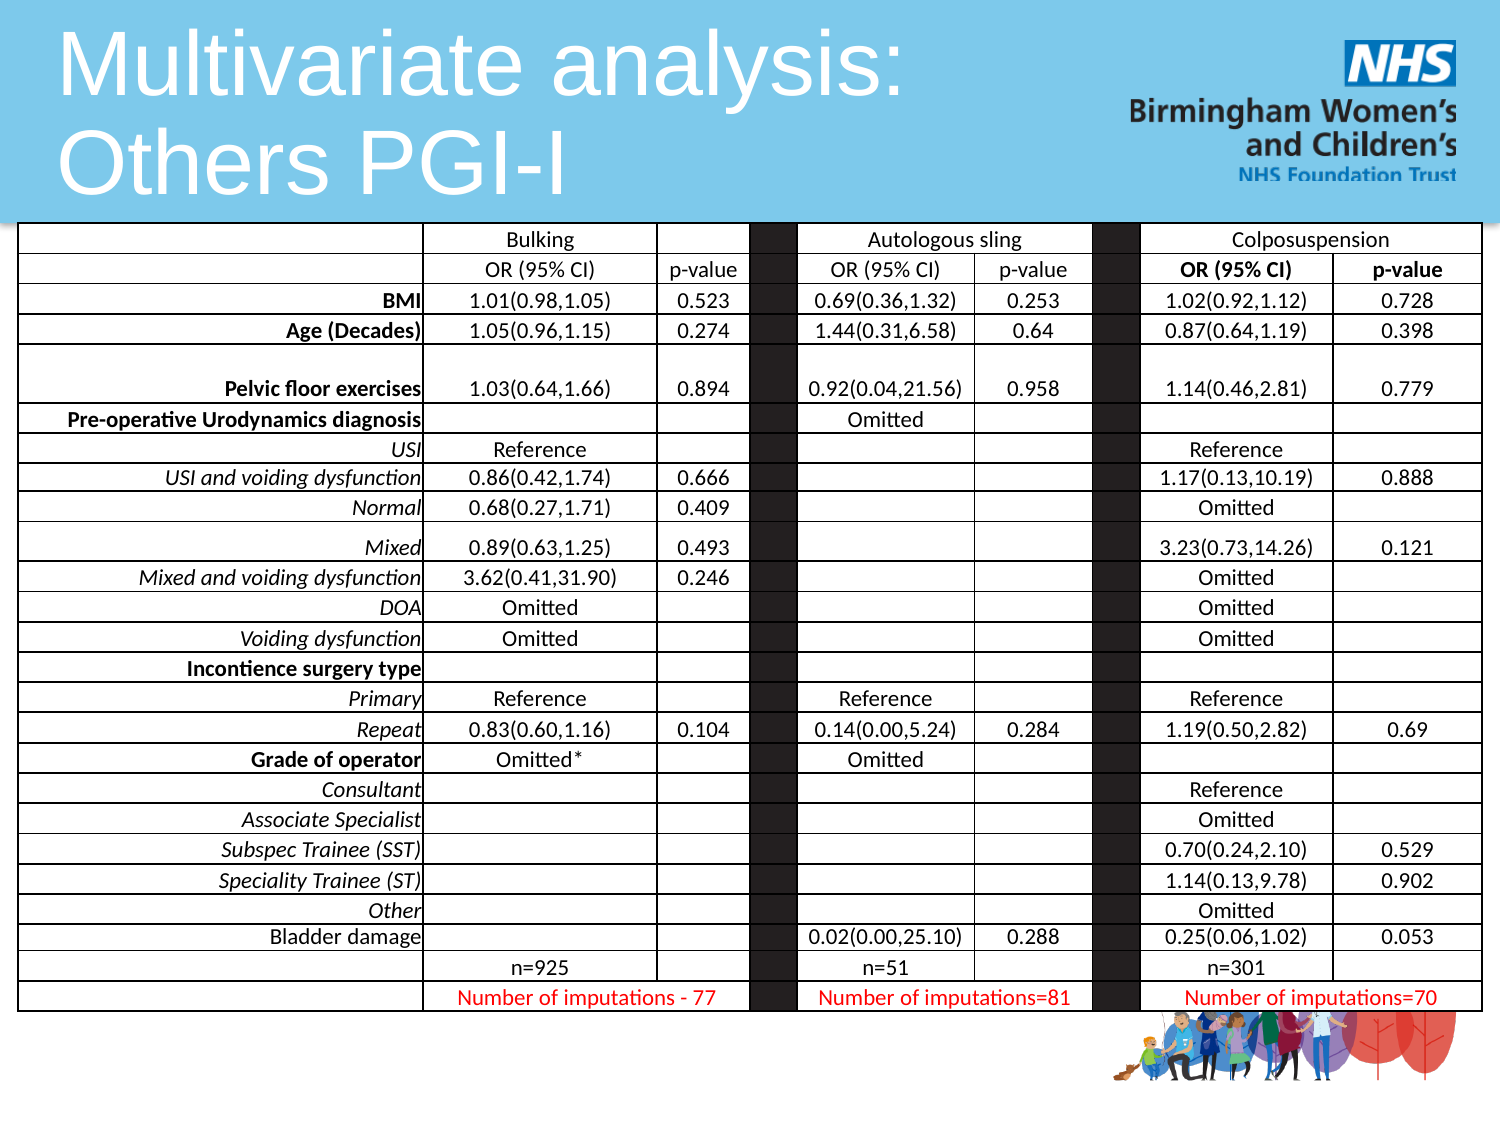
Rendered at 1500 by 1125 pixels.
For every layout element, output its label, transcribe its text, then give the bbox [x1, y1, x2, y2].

table_cell [798, 653, 974, 681]
table_cell 0.14(0.00,5.24) [798, 713, 974, 742]
table_cell BMI [19, 284, 422, 313]
table_cell [975, 865, 1092, 893]
table_cell Pre-operative Urodynamics diagnosis [19, 404, 422, 432]
table_cell 0.121 [1334, 522, 1481, 560]
table_cell [975, 951, 1092, 980]
table_cell 0.409 [658, 492, 749, 521]
table_cell p-value [658, 254, 749, 283]
table_cell 0.64 [975, 315, 1092, 343]
table_cell [751, 834, 796, 863]
table_cell n=301 [1141, 951, 1332, 980]
table_cell [798, 834, 974, 863]
table_cell 0.523 [658, 284, 749, 313]
table_cell n=51 [798, 951, 974, 980]
table_cell 1.01(0.98,1.05) [424, 284, 656, 313]
table_cell [975, 592, 1092, 621]
table_cell [798, 895, 974, 923]
table_cell 0.288 [975, 925, 1092, 950]
table_cell Reference [1141, 683, 1332, 711]
table_cell [1093, 522, 1139, 560]
table_cell 1.14(0.46,2.81) [1141, 345, 1332, 402]
table_cell [751, 562, 796, 591]
table_cell Omitted [1141, 804, 1332, 833]
table_cell USI [19, 434, 422, 462]
table_cell [1093, 623, 1139, 651]
table_cell [1334, 683, 1481, 711]
table_cell [1093, 315, 1139, 343]
table_cell Speciality Trainee (ST) [19, 865, 422, 893]
table_cell 0.902 [1334, 865, 1481, 893]
table_cell [658, 804, 749, 833]
table_cell Subspec Trainee (SST) [19, 834, 422, 863]
table_cell [1093, 804, 1139, 833]
table_cell [1093, 562, 1139, 591]
table_cell [751, 804, 796, 833]
table_cell [424, 653, 656, 681]
table_cell Omitted [424, 623, 656, 651]
table_cell [1334, 492, 1481, 521]
table_cell 1.14(0.13,9.78) [1141, 865, 1332, 893]
table_cell [975, 623, 1092, 651]
table_header [751, 224, 796, 253]
table_cell [1093, 982, 1139, 1010]
table_cell [798, 492, 974, 521]
table_cell Number of imputations=81 [798, 982, 1092, 1010]
table_cell [1093, 951, 1139, 980]
table_cell [751, 254, 796, 283]
table_cell p-value [1334, 254, 1481, 283]
table_cell 0.104 [658, 713, 749, 742]
table_header Bulking [424, 224, 656, 253]
table_cell [1334, 434, 1481, 462]
table_cell Voiding dysfunction [19, 623, 422, 651]
table_cell [751, 713, 796, 742]
table_cell 0.02(0.00,25.10) [798, 925, 974, 950]
table_cell [798, 434, 974, 462]
table_cell [798, 592, 974, 621]
table_cell [1141, 744, 1332, 772]
table_cell Number of imputations - 77 [424, 982, 749, 1010]
table_header [1093, 224, 1139, 253]
table_cell [975, 653, 1092, 681]
table_cell Omitted [798, 744, 974, 772]
table_cell Omitted [1141, 562, 1332, 591]
table_cell [975, 404, 1092, 432]
table_cell 0.894 [658, 345, 749, 402]
title Multivariate analysis: Others PGI-I [41, 0, 1093, 222]
table_cell Consultant [19, 774, 422, 802]
table_cell [658, 925, 749, 950]
table_cell 0.053 [1334, 925, 1481, 950]
table_cell [1334, 623, 1481, 651]
table_cell 1.44(0.31,6.58) [798, 315, 974, 343]
table_cell [1093, 744, 1139, 772]
table_cell 0.92(0.04,21.56) [798, 345, 974, 402]
table_cell 0.69(0.36,1.32) [798, 284, 974, 313]
table_cell Reference [424, 434, 656, 462]
table_cell Other [19, 895, 422, 923]
table_cell [1334, 774, 1481, 802]
picture [1111, 1012, 1460, 1083]
table_cell [19, 254, 422, 283]
table_cell Primary [19, 683, 422, 711]
table_header Autologous sling [798, 224, 1092, 253]
table_cell 0.70(0.24,2.10) [1141, 834, 1332, 863]
table_cell 0.728 [1334, 284, 1481, 313]
table_cell USI and voiding dysfunction [19, 464, 422, 490]
table_cell Number of imputations=70 [1141, 982, 1481, 1010]
table_cell [424, 925, 656, 950]
table_cell [751, 895, 796, 923]
table_header [658, 224, 749, 253]
table_cell [751, 345, 796, 402]
table_cell [1334, 895, 1481, 923]
table_cell [1093, 653, 1139, 681]
table_cell 3.23(0.73,14.26) [1141, 522, 1332, 560]
table_cell 0.493 [658, 522, 749, 560]
table_cell Reference [1141, 774, 1332, 802]
table_cell Omitted [798, 404, 974, 432]
table_cell [1334, 653, 1481, 681]
table_cell [1093, 713, 1139, 742]
table_cell [751, 951, 796, 980]
table_cell 1.02(0.92,1.12) [1141, 284, 1332, 313]
table_cell 3.62(0.41,31.90) [424, 562, 656, 591]
table_cell [658, 623, 749, 651]
table_cell [751, 592, 796, 621]
table_cell 0.87(0.64,1.19) [1141, 315, 1332, 343]
table_cell [658, 895, 749, 923]
table_cell [1093, 434, 1139, 462]
table_cell Omitted* [424, 744, 656, 772]
table_cell [658, 404, 749, 432]
table_cell 0.958 [975, 345, 1092, 402]
table_cell [424, 895, 656, 923]
table_cell [751, 653, 796, 681]
table_cell [1334, 404, 1481, 432]
table_cell 0.666 [658, 464, 749, 490]
table_cell Age (Decades) [19, 315, 422, 343]
table_cell OR (95% CI) [798, 254, 974, 283]
table_cell Mixed and voiding dysfunction [19, 562, 422, 591]
table_cell [1093, 925, 1139, 950]
table_cell p-value [975, 254, 1092, 283]
table_cell [751, 434, 796, 462]
table_cell Reference [798, 683, 974, 711]
table_header [19, 224, 422, 253]
table_cell [658, 653, 749, 681]
table_cell [975, 434, 1092, 462]
table_cell [798, 522, 974, 560]
table_cell [1334, 562, 1481, 591]
table_cell 0.86(0.42,1.74) [424, 464, 656, 490]
table_cell [975, 492, 1092, 521]
table_cell [1334, 804, 1481, 833]
table_cell [658, 592, 749, 621]
table_cell [751, 404, 796, 432]
table_cell Pelvic floor exercises [19, 345, 422, 402]
table_cell [1093, 464, 1139, 490]
table_cell [1093, 284, 1139, 313]
table_cell [798, 623, 974, 651]
table_cell [658, 774, 749, 802]
table_cell [751, 492, 796, 521]
table_cell Reference [424, 683, 656, 711]
table_cell [424, 865, 656, 893]
table_cell Bladder damage [19, 925, 422, 950]
table_cell 1.19(0.50,2.82) [1141, 713, 1332, 742]
table_cell [658, 744, 749, 772]
table_cell [1093, 254, 1139, 283]
table_cell [424, 774, 656, 802]
table_cell [798, 774, 974, 802]
table_cell [19, 982, 422, 1010]
table_cell 0.253 [975, 284, 1092, 313]
table_cell 0.284 [975, 713, 1092, 742]
table_cell [658, 683, 749, 711]
table_cell 0.888 [1334, 464, 1481, 490]
table_cell [751, 284, 796, 313]
table_cell [975, 562, 1092, 591]
table_cell [751, 315, 796, 343]
table_cell Omitted [1141, 592, 1332, 621]
table_cell 0.68(0.27,1.71) [424, 492, 656, 521]
table_cell [975, 834, 1092, 863]
table_cell [1093, 683, 1139, 711]
table_header Colposuspension [1141, 224, 1481, 253]
table_cell [658, 434, 749, 462]
table_cell [424, 404, 656, 432]
table_cell [19, 951, 422, 980]
table_cell 0.25(0.06,1.02) [1141, 925, 1332, 950]
table_cell [798, 865, 974, 893]
table_cell [751, 464, 796, 490]
table_cell [798, 562, 974, 591]
table_cell DOA [19, 592, 422, 621]
table_cell 0.83(0.60,1.16) [424, 713, 656, 742]
table_cell Mixed [19, 522, 422, 560]
table_cell [1334, 744, 1481, 772]
table_cell Repeat [19, 713, 422, 742]
table_cell OR (95% CI) [1141, 254, 1332, 283]
table_cell Incontience surgery type [19, 653, 422, 681]
table_cell [751, 925, 796, 950]
table_cell [751, 683, 796, 711]
table_cell [975, 804, 1092, 833]
table_cell [975, 464, 1092, 490]
table_cell [798, 464, 974, 490]
table_cell Omitted [1141, 895, 1332, 923]
table_cell [975, 683, 1092, 711]
table_cell [975, 774, 1092, 802]
table_cell [1093, 404, 1139, 432]
table_cell 0.69 [1334, 713, 1481, 742]
table_cell [1141, 653, 1332, 681]
table_cell [751, 623, 796, 651]
table_cell OR (95% CI) [424, 254, 656, 283]
table_cell Normal [19, 492, 422, 521]
table_cell Associate Specialist [19, 804, 422, 833]
table_cell [424, 834, 656, 863]
table_cell 0.779 [1334, 345, 1481, 402]
table_cell [424, 804, 656, 833]
table_cell [1093, 865, 1139, 893]
table_cell [751, 744, 796, 772]
table_cell [751, 982, 796, 1010]
table_cell Grade of operator [19, 744, 422, 772]
table_cell [1334, 951, 1481, 980]
table_cell 0.529 [1334, 834, 1481, 863]
table_cell [798, 804, 974, 833]
table_cell [1093, 774, 1139, 802]
table_cell [658, 951, 749, 980]
table_cell [1141, 404, 1332, 432]
table_cell [1093, 834, 1139, 863]
table_cell [975, 895, 1092, 923]
table_cell 1.05(0.96,1.15) [424, 315, 656, 343]
table_cell Omitted [1141, 623, 1332, 651]
table_cell [751, 774, 796, 802]
table_cell 0.89(0.63,1.25) [424, 522, 656, 560]
table_cell [1093, 592, 1139, 621]
table_cell [1334, 592, 1481, 621]
table_cell Omitted [424, 592, 656, 621]
table_cell [1093, 895, 1139, 923]
table_cell Omitted [1141, 492, 1332, 521]
table_cell 0.274 [658, 315, 749, 343]
table_cell n=925 [424, 951, 656, 980]
table_cell [751, 865, 796, 893]
table_cell [751, 522, 796, 560]
table_cell [975, 522, 1092, 560]
table_cell Reference [1141, 434, 1332, 462]
table_cell [975, 744, 1092, 772]
table_cell [1093, 345, 1139, 402]
table_cell 0.246 [658, 562, 749, 591]
table_cell 1.03(0.64,1.66) [424, 345, 656, 402]
table_cell 0.398 [1334, 315, 1481, 343]
table_cell [658, 865, 749, 893]
table_cell 1.17(0.13,10.19) [1141, 464, 1332, 490]
table_cell [658, 834, 749, 863]
table_cell [1093, 492, 1139, 521]
